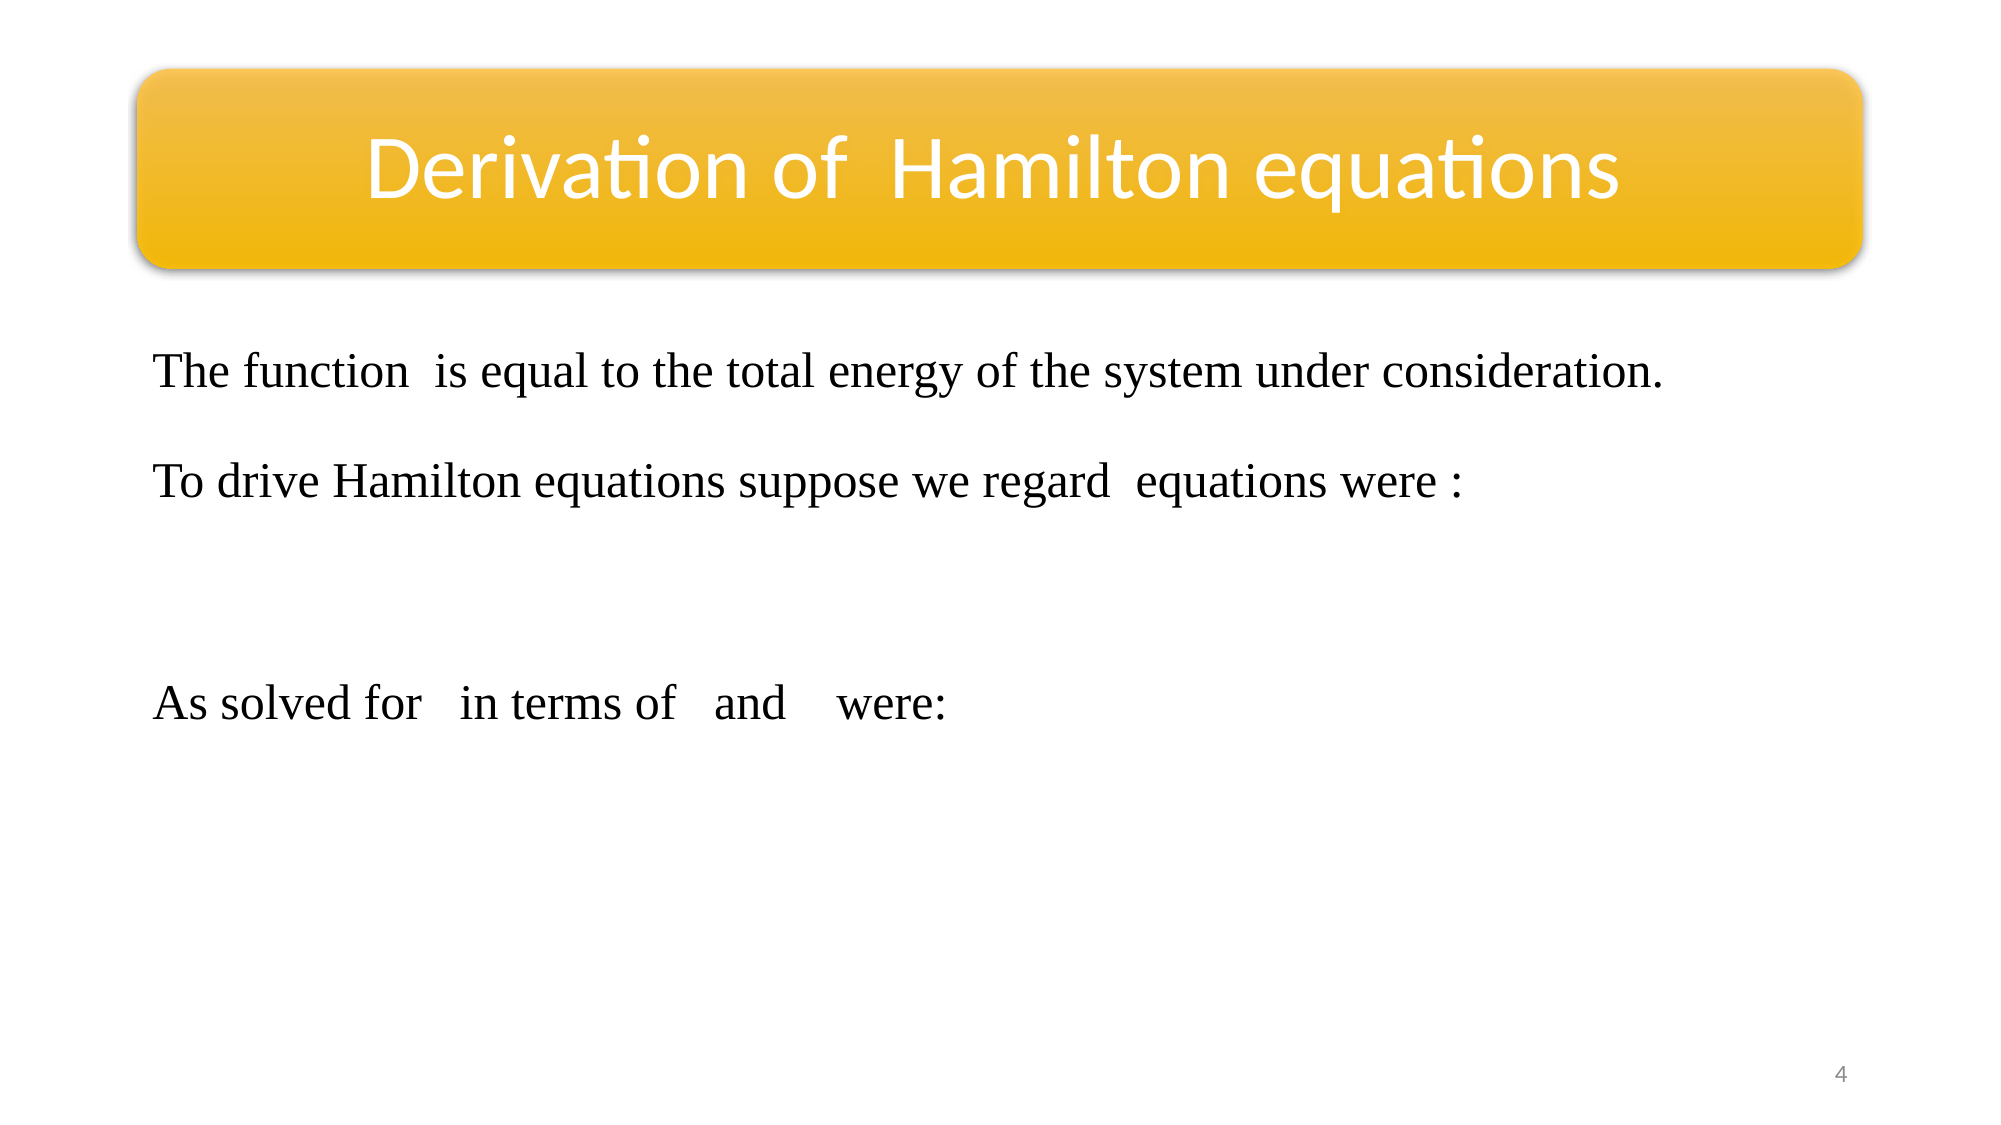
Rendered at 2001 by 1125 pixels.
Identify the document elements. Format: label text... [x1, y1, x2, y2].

slide_number 4 [1412, 1042, 1863, 1103]
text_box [137, 59, 1863, 278]
